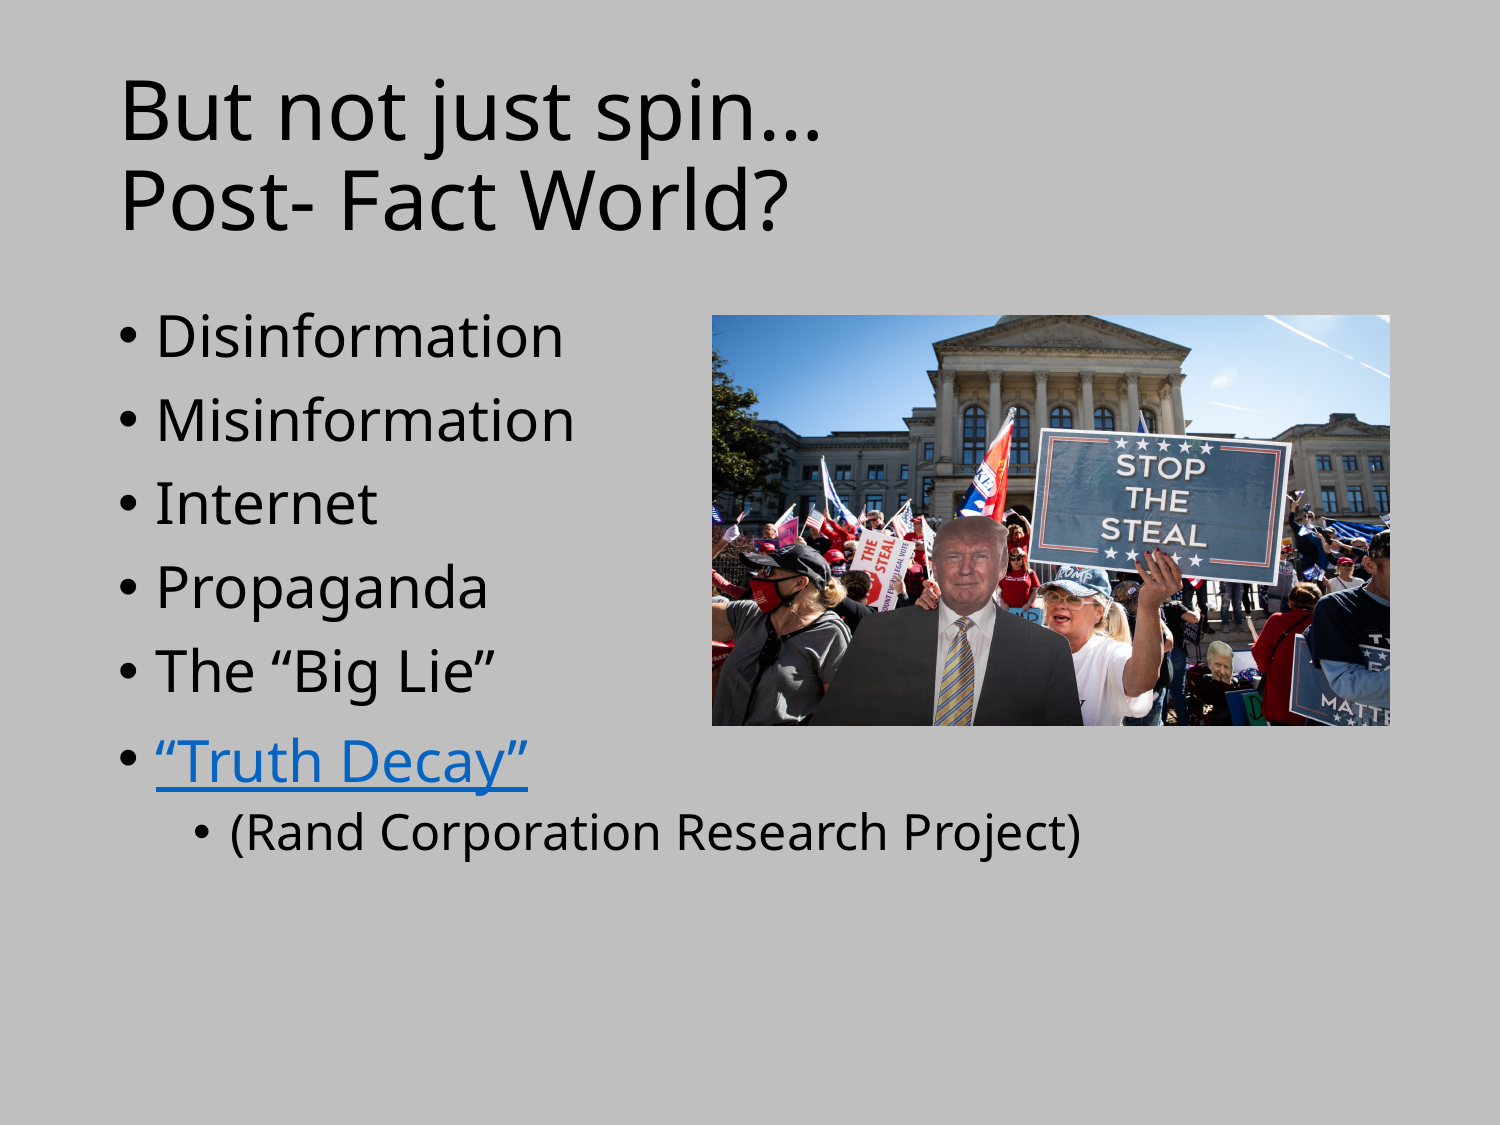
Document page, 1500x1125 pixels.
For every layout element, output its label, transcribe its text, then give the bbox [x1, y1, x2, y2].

title But not just spin… Post- Fact World? [103, 59, 1397, 257]
picture [712, 315, 1390, 726]
list Disinformation Misinformation Internet Propaganda The “Big Lie” “Truth Decay” (Rand Corporation Research Project) [103, 299, 1397, 1014]
